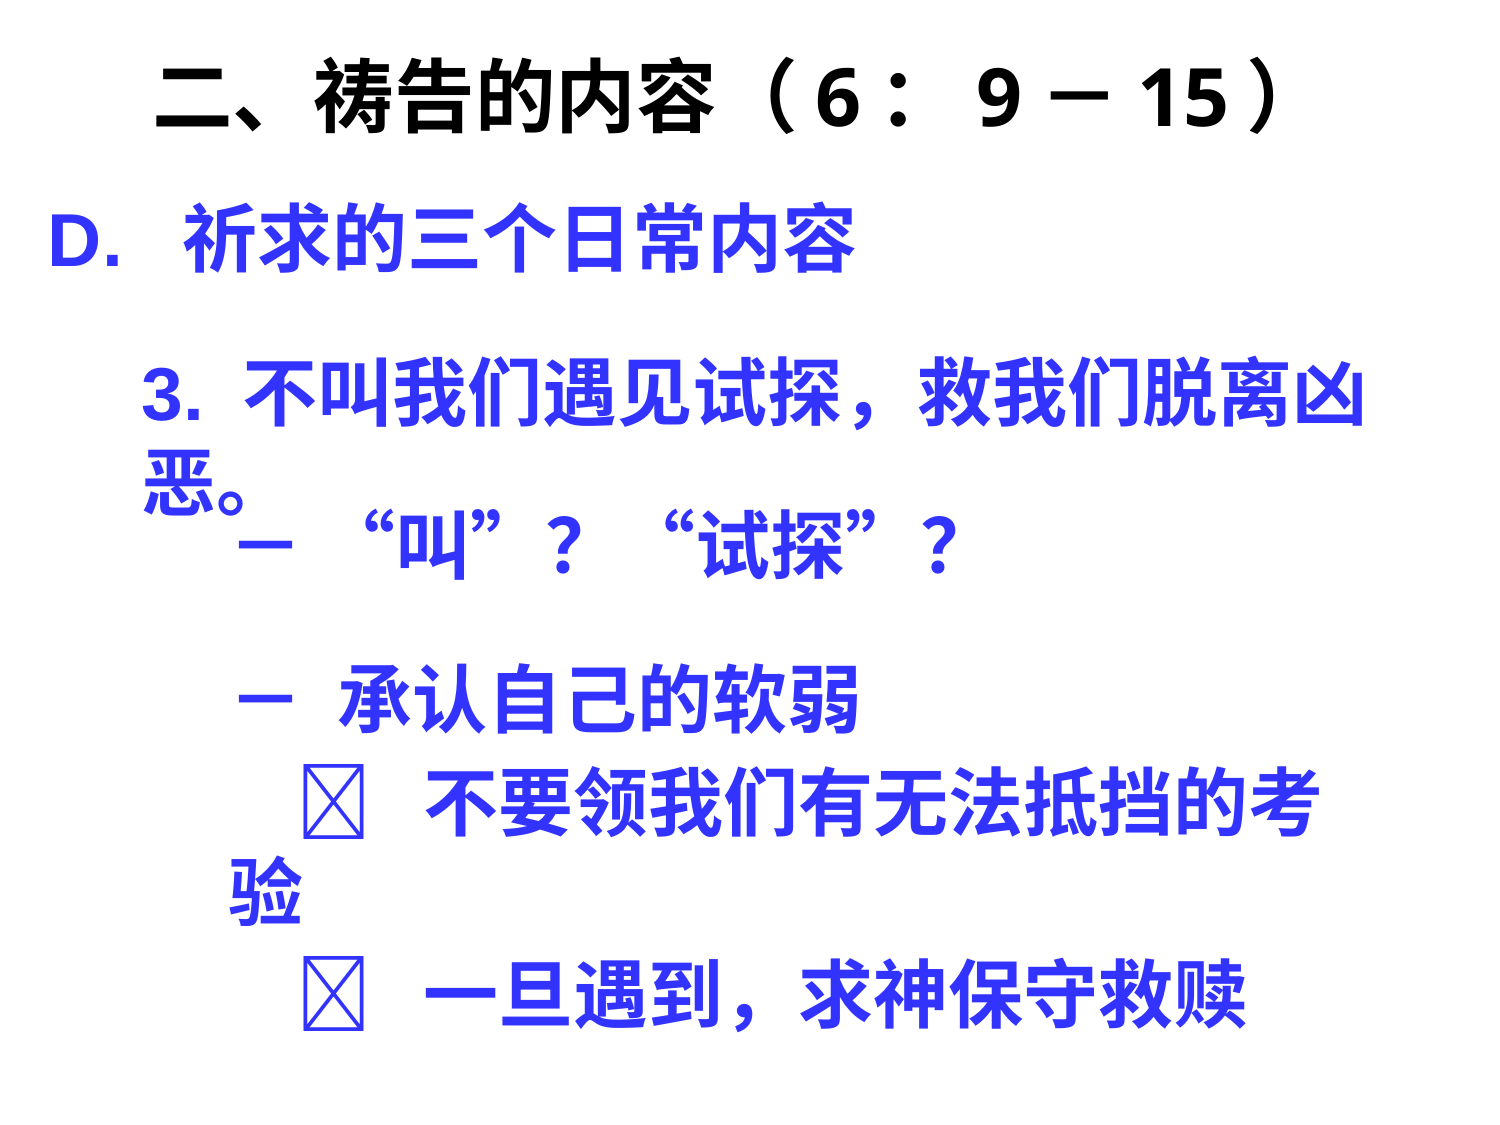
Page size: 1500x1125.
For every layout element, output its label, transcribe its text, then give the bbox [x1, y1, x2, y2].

text_box － 承认自己的软弱  不要领我们有无法抵挡的考验  一旦遇到，求神保守救赎 [213, 645, 1412, 1045]
text_box 3. 不叫我们遇见试探，救我们脱离凶恶。 [126, 338, 1447, 533]
title 二、祷告的内容（6：9－15） [64, 0, 1416, 188]
text_box － “叫”？“试探”？ [213, 491, 1159, 597]
text_box D. 祈求的三个日常内容 [33, 184, 1487, 290]
